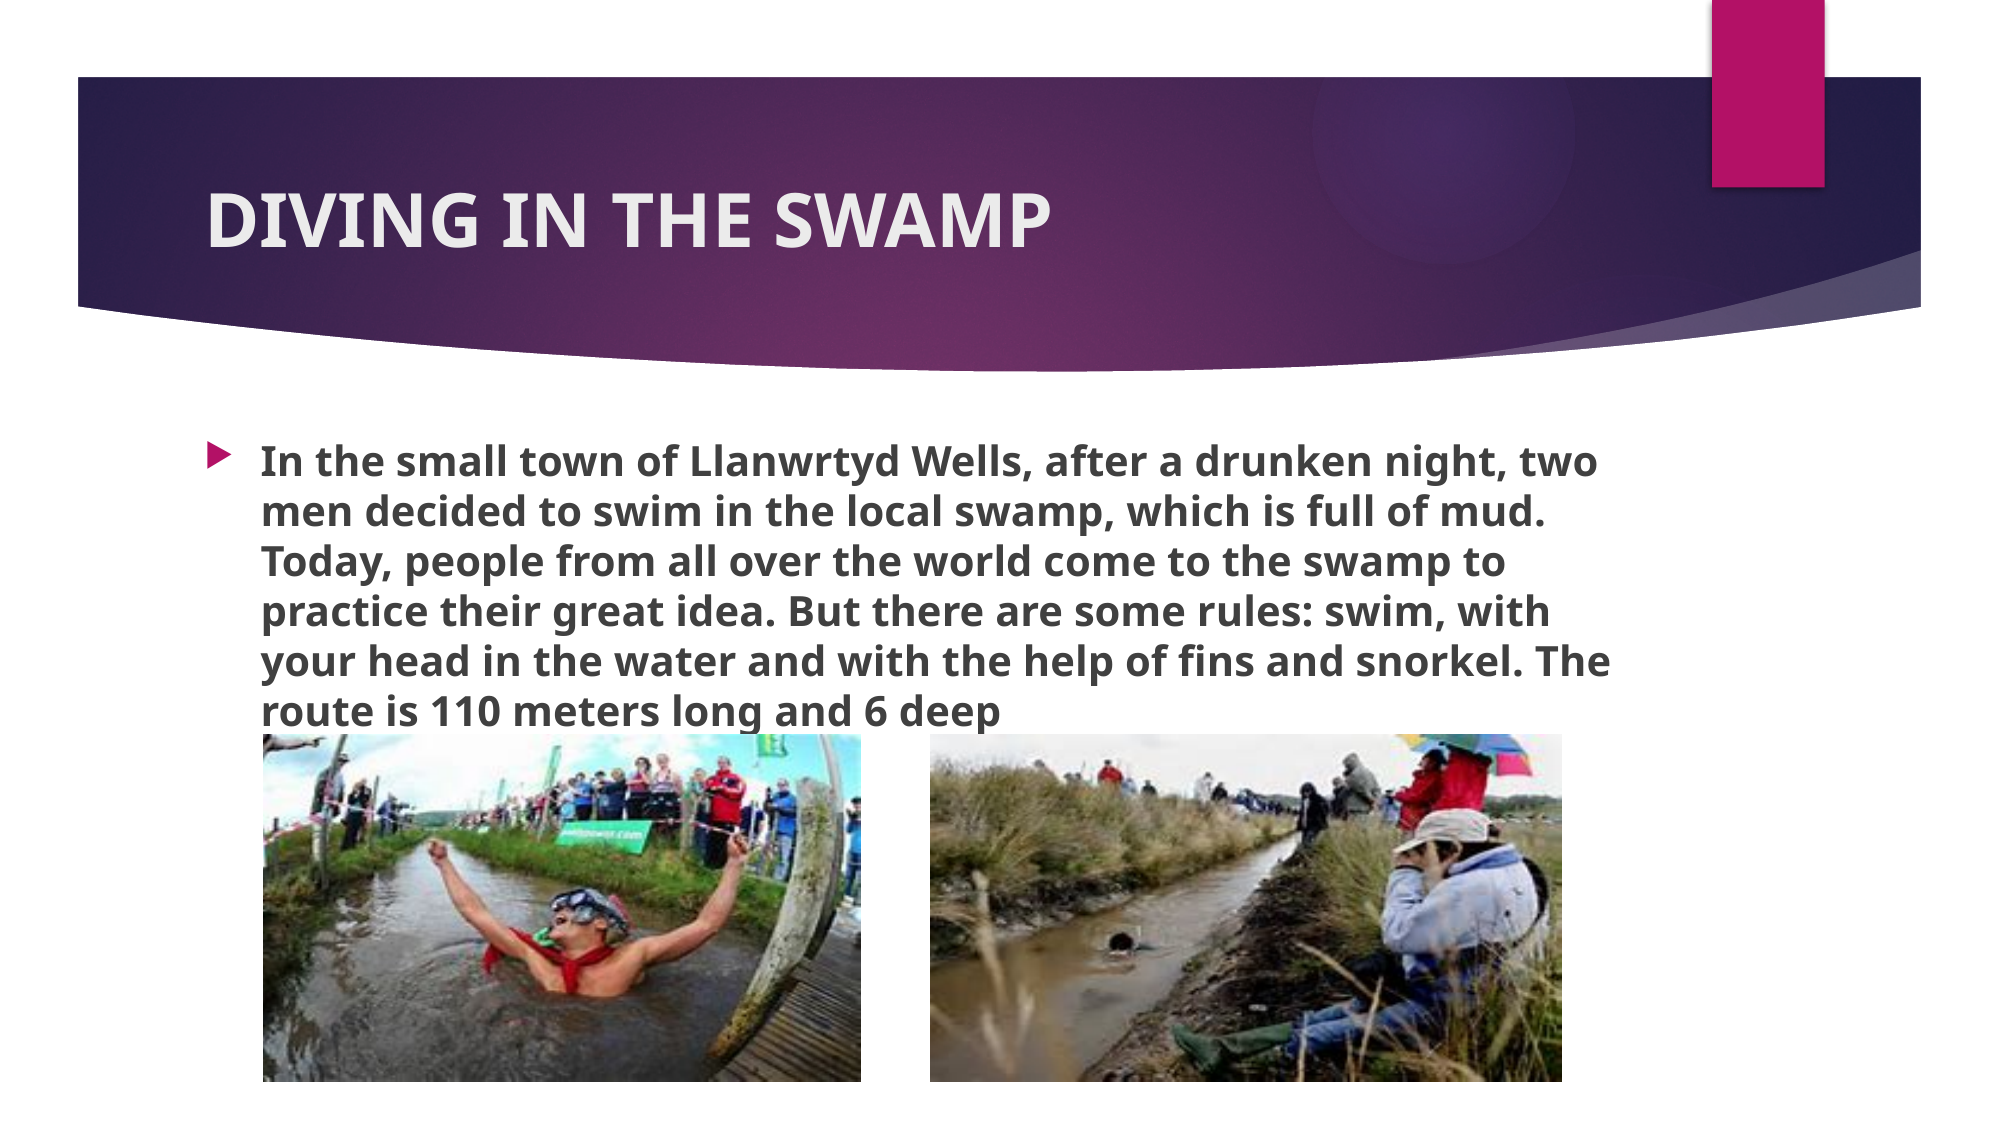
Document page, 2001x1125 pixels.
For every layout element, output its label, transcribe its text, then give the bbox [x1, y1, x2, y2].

list In the small town of Llanwrtyd Wells, after a drunken night, two men decided to swim in the local swamp, which is full of mud. Today, people from all over the world come to the swamp to practice their great idea. But there are some rules: swim, with your head in the water and with the help of fins and snorkel. The route is 110 meters long and 6 deep [189, 427, 1638, 988]
picture [262, 734, 861, 1083]
picture [929, 734, 1562, 1083]
title DIVING IN THE SWAMP [189, 159, 1627, 276]
